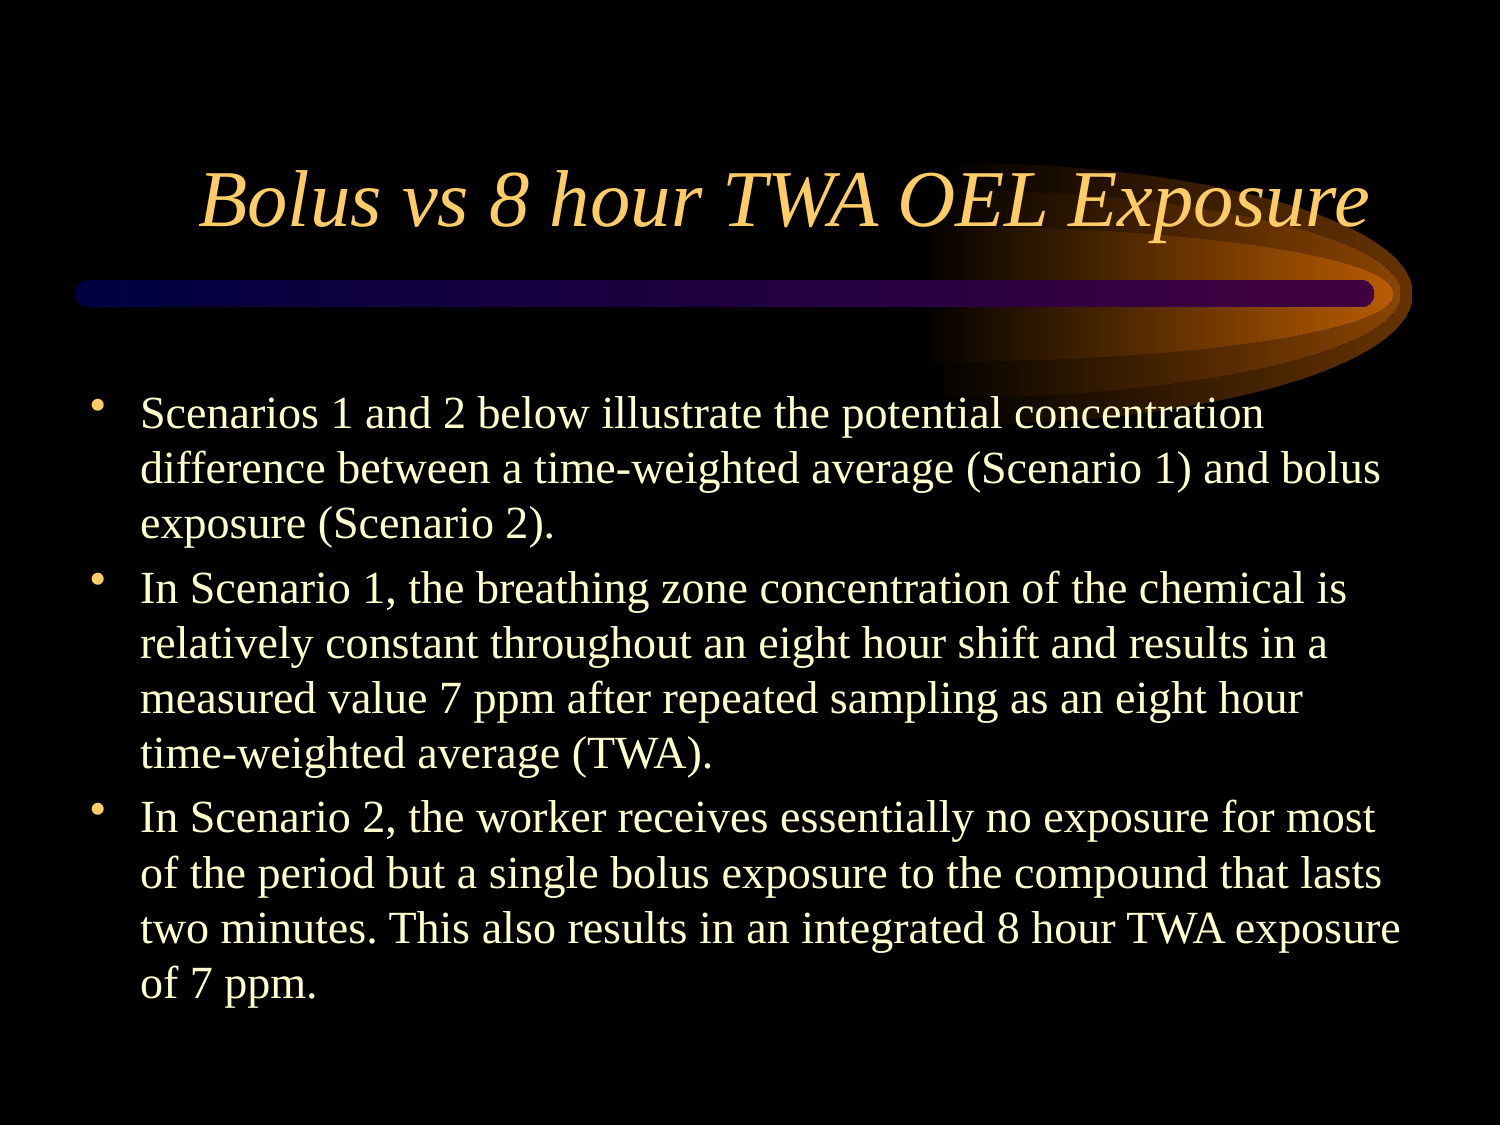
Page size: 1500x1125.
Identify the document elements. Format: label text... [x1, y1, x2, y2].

title Bolus vs 8 hour TWA OEL Exposure [112, 62, 1388, 250]
list Scenarios 1 and 2 below illustrate the potential concentration difference between a time-weighted average (Scenario 1) and bolus exposure (Scenario 2). In Scenario 1, the breathing zone concentration of the chemical is relatively constant throughout an eight hour shift and results in a measured value 7 ppm after repeated sampling as an eight hour time-weighted average (TWA). In Scenario 2, the worker receives essentially no exposure for most of the period but a single bolus exposure to the compound that lasts two minutes. This also results in an integrated 8 hour TWA exposure of 7 ppm. [75, 375, 1425, 1020]
